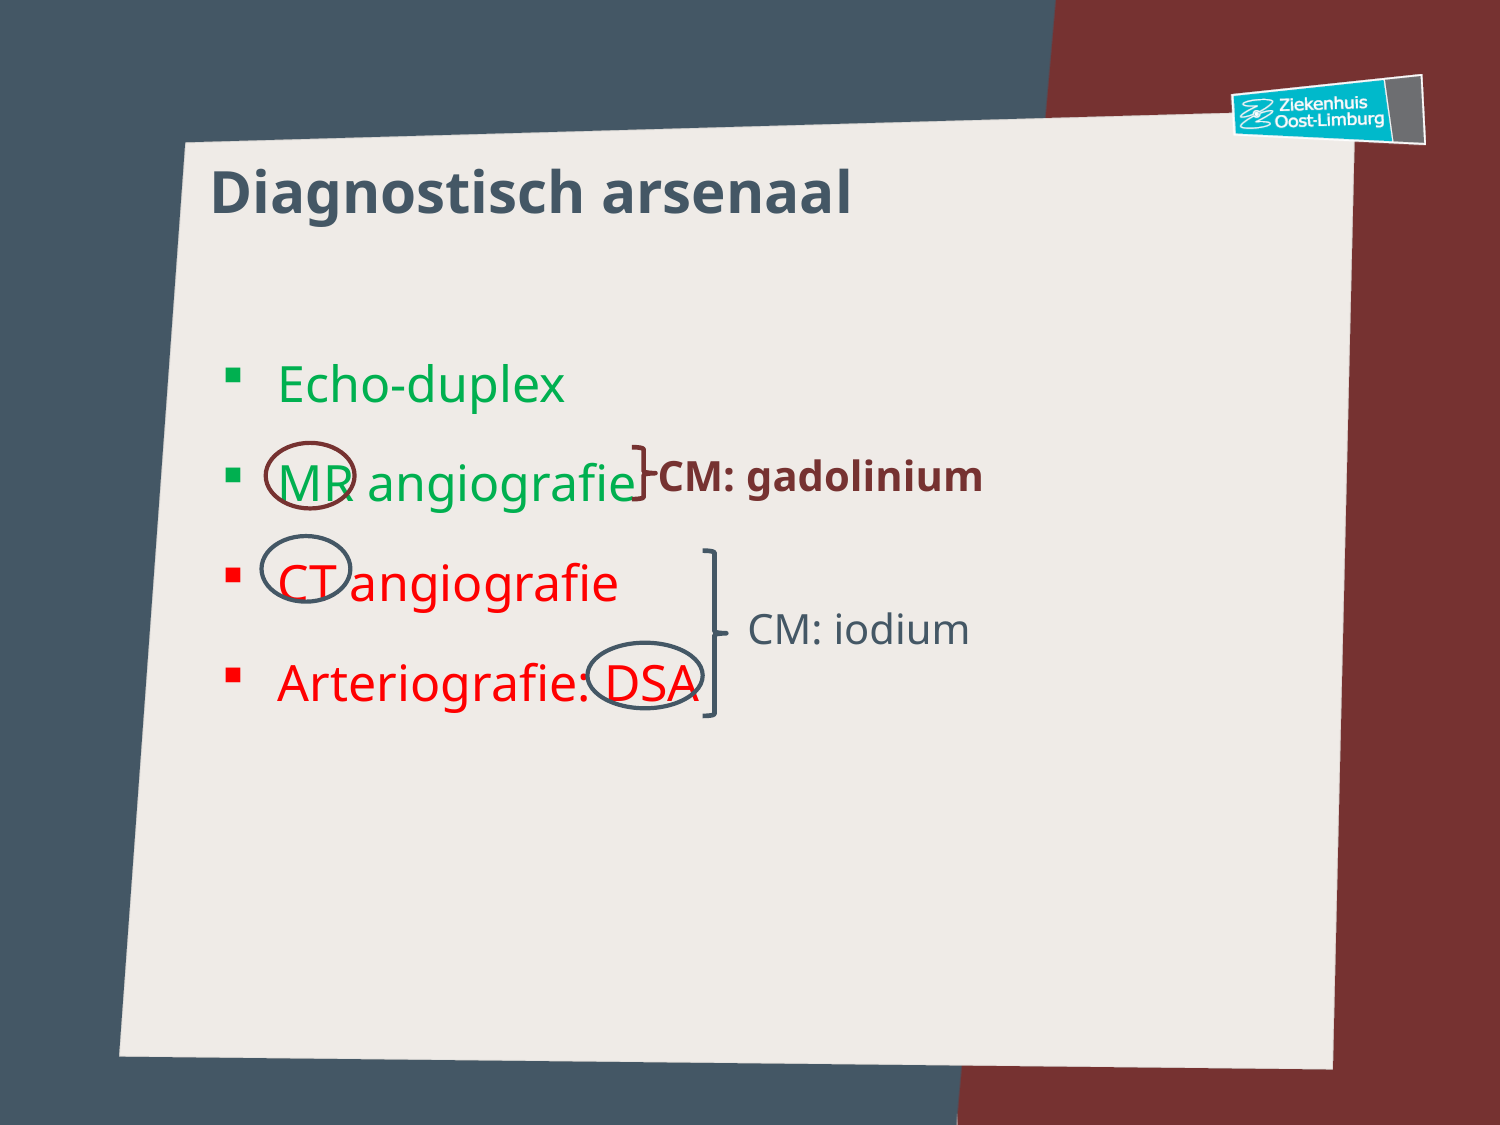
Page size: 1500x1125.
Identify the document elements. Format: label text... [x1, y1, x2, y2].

text_box CM: iodium [732, 595, 986, 661]
text_box [259, 533, 353, 604]
text_box [585, 640, 705, 711]
list Echo-duplex MR angiografie CT angiografie Arteriografie: DSA [206, 314, 1329, 1059]
text_box [631, 446, 642, 500]
text_box [702, 549, 728, 717]
text_box [263, 440, 357, 511]
picture [0, 0, 1500, 1125]
title Diagnostisch arsenaal [194, 137, 1341, 244]
text_box CM: gadolinium [642, 442, 1000, 508]
